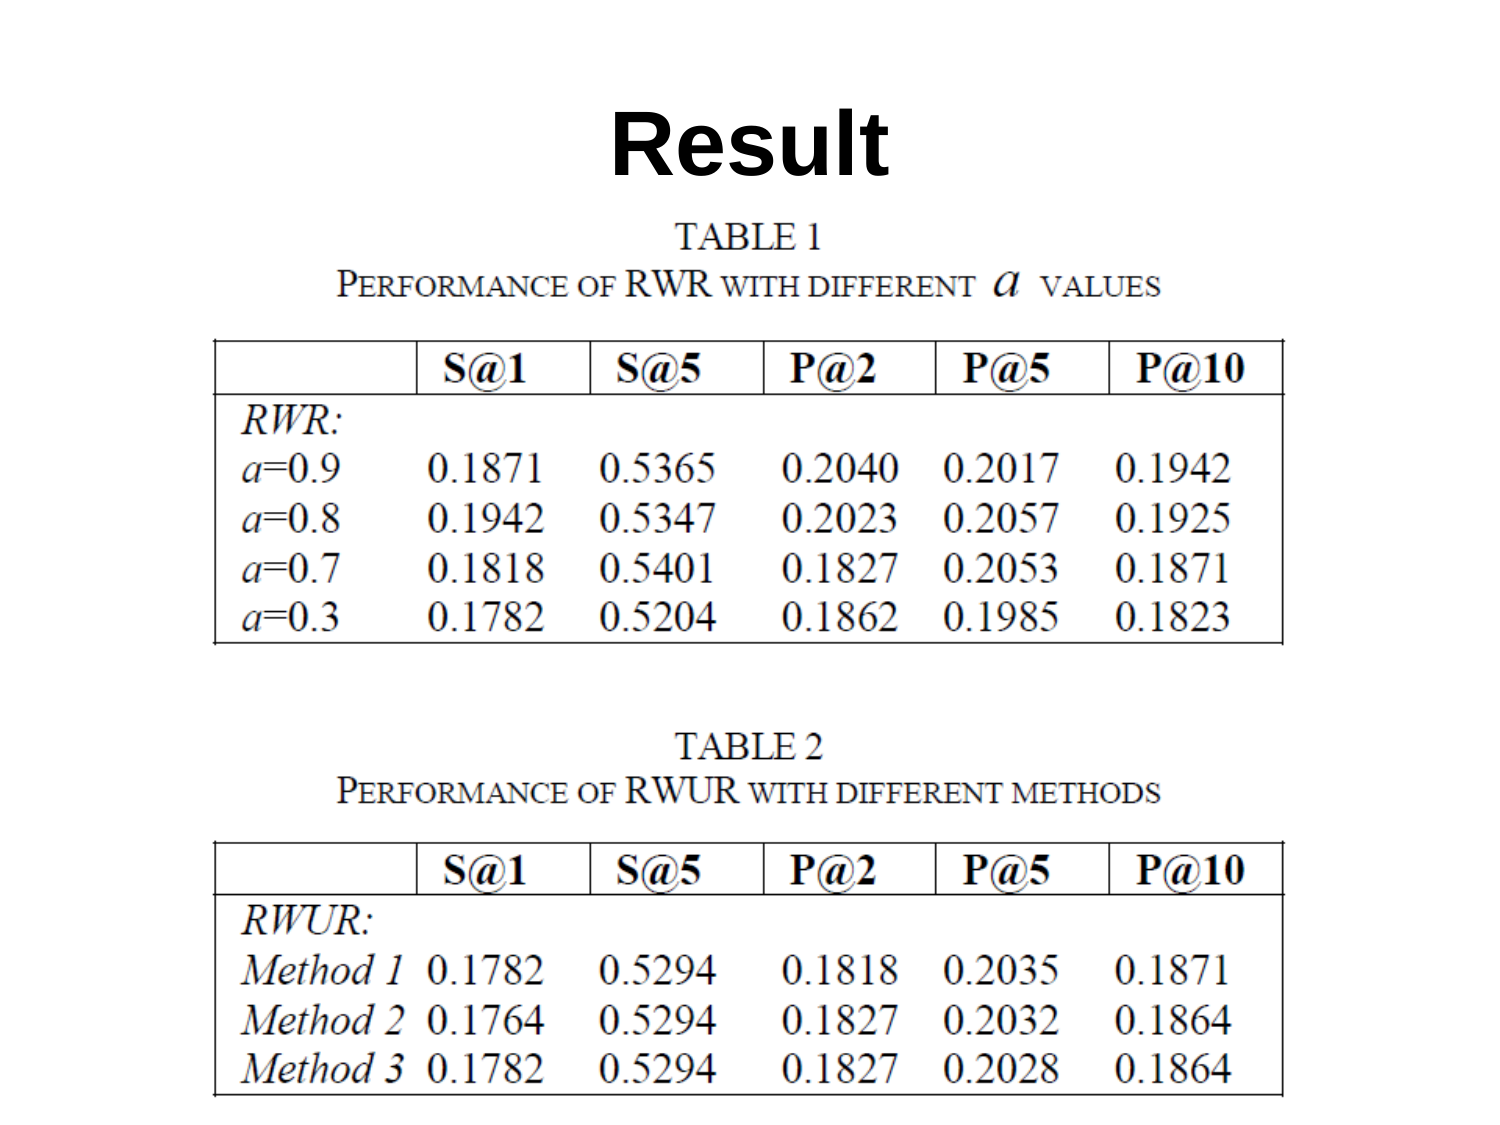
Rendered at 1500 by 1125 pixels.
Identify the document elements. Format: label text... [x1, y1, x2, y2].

title Result [75, 45, 1425, 233]
picture [209, 202, 1291, 1102]
